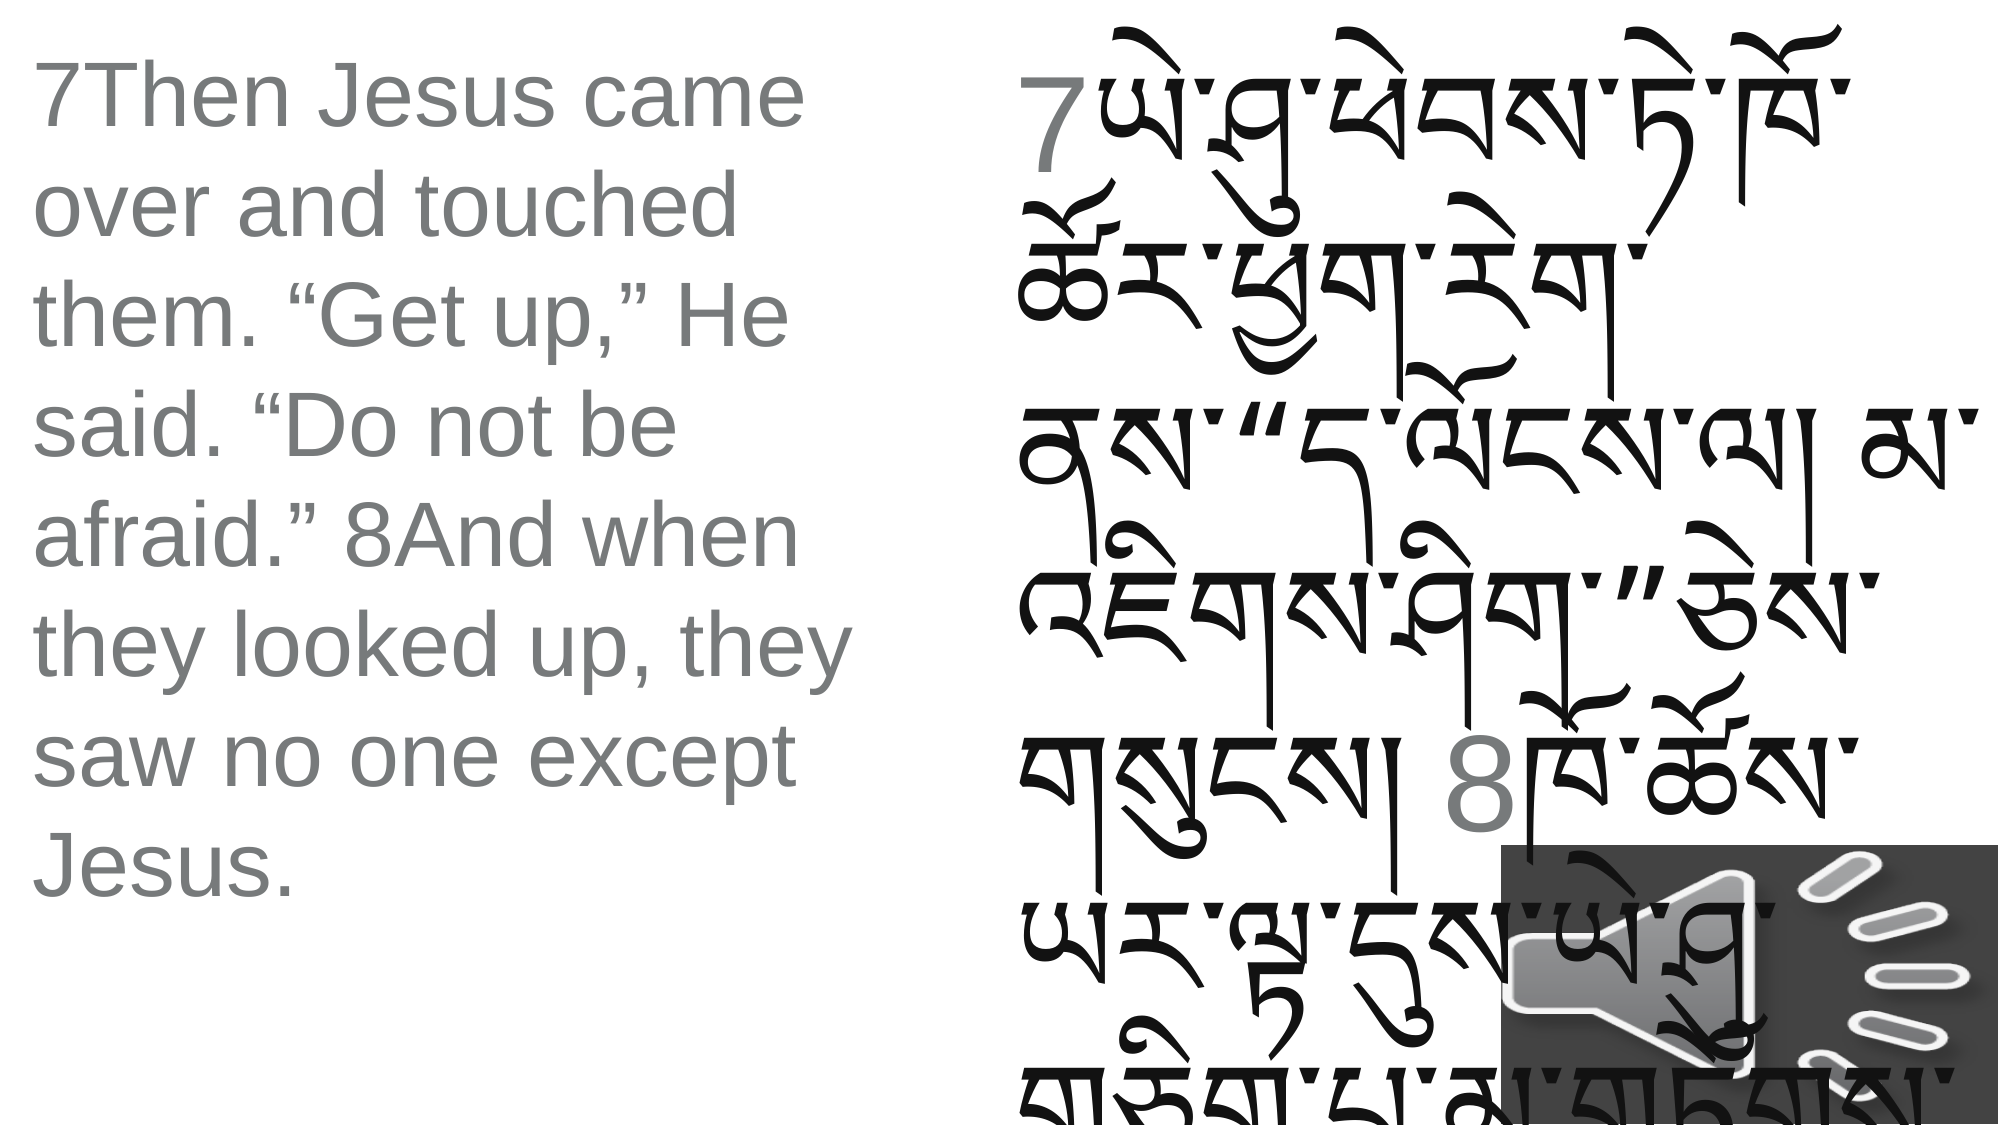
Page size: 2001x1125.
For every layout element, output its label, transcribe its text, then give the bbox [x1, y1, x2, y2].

text_box 7ཡེ་ཤུ་ཕེབས་ཏེ་ཁོ་ཚོར་ཕྱག་རེག་ནས་“ད་ལོངས་ལ། མ་འཇིགས་ཤིག་”ཅེས་གསུངས། 8ཁོ་ཚོས་ཡར་ལྟ་དུས་ཡེ་ཤུ་གཅིག་པུ་མ་གཏོགས་གཞན་སུ་ཡང་མ་མཐོང༌། [999, 27, 2000, 1104]
text_box 7Then Jesus came over and touched them. “Get up,” He said. “Do not be afraid.” 8And when they looked up, they saw no one except Jesus. [18, 27, 973, 1104]
picture [1500, 843, 2000, 1125]
